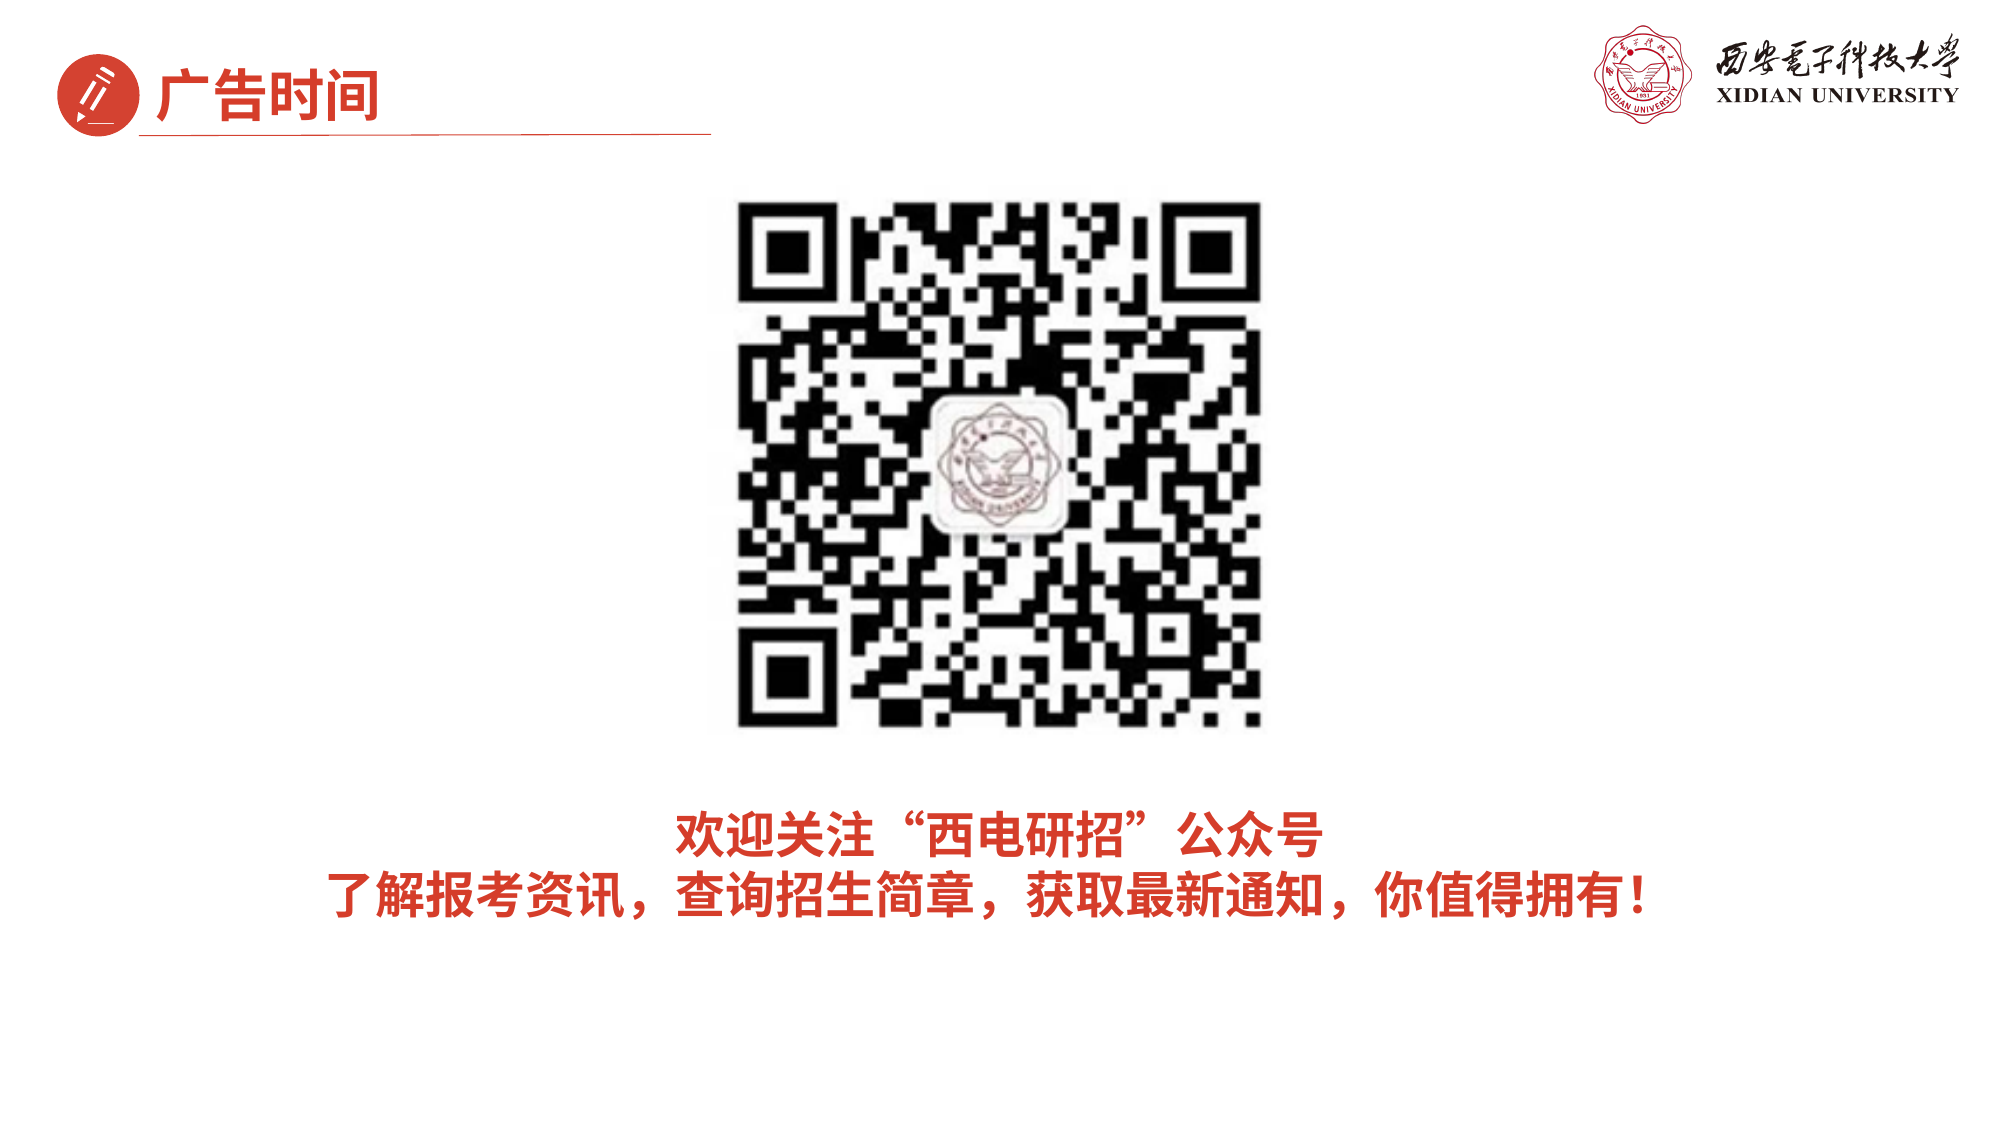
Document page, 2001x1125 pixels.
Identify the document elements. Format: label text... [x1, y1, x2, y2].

picture [696, 161, 1303, 770]
text_box 广告时间 [141, 52, 964, 135]
text_box [58, 54, 139, 136]
picture [1594, 25, 1959, 124]
text_box 欢迎关注“西电研招”公众号 了解报考资讯，查询招生简章，获取最新通知，你值得拥有！ [112, 796, 1888, 931]
